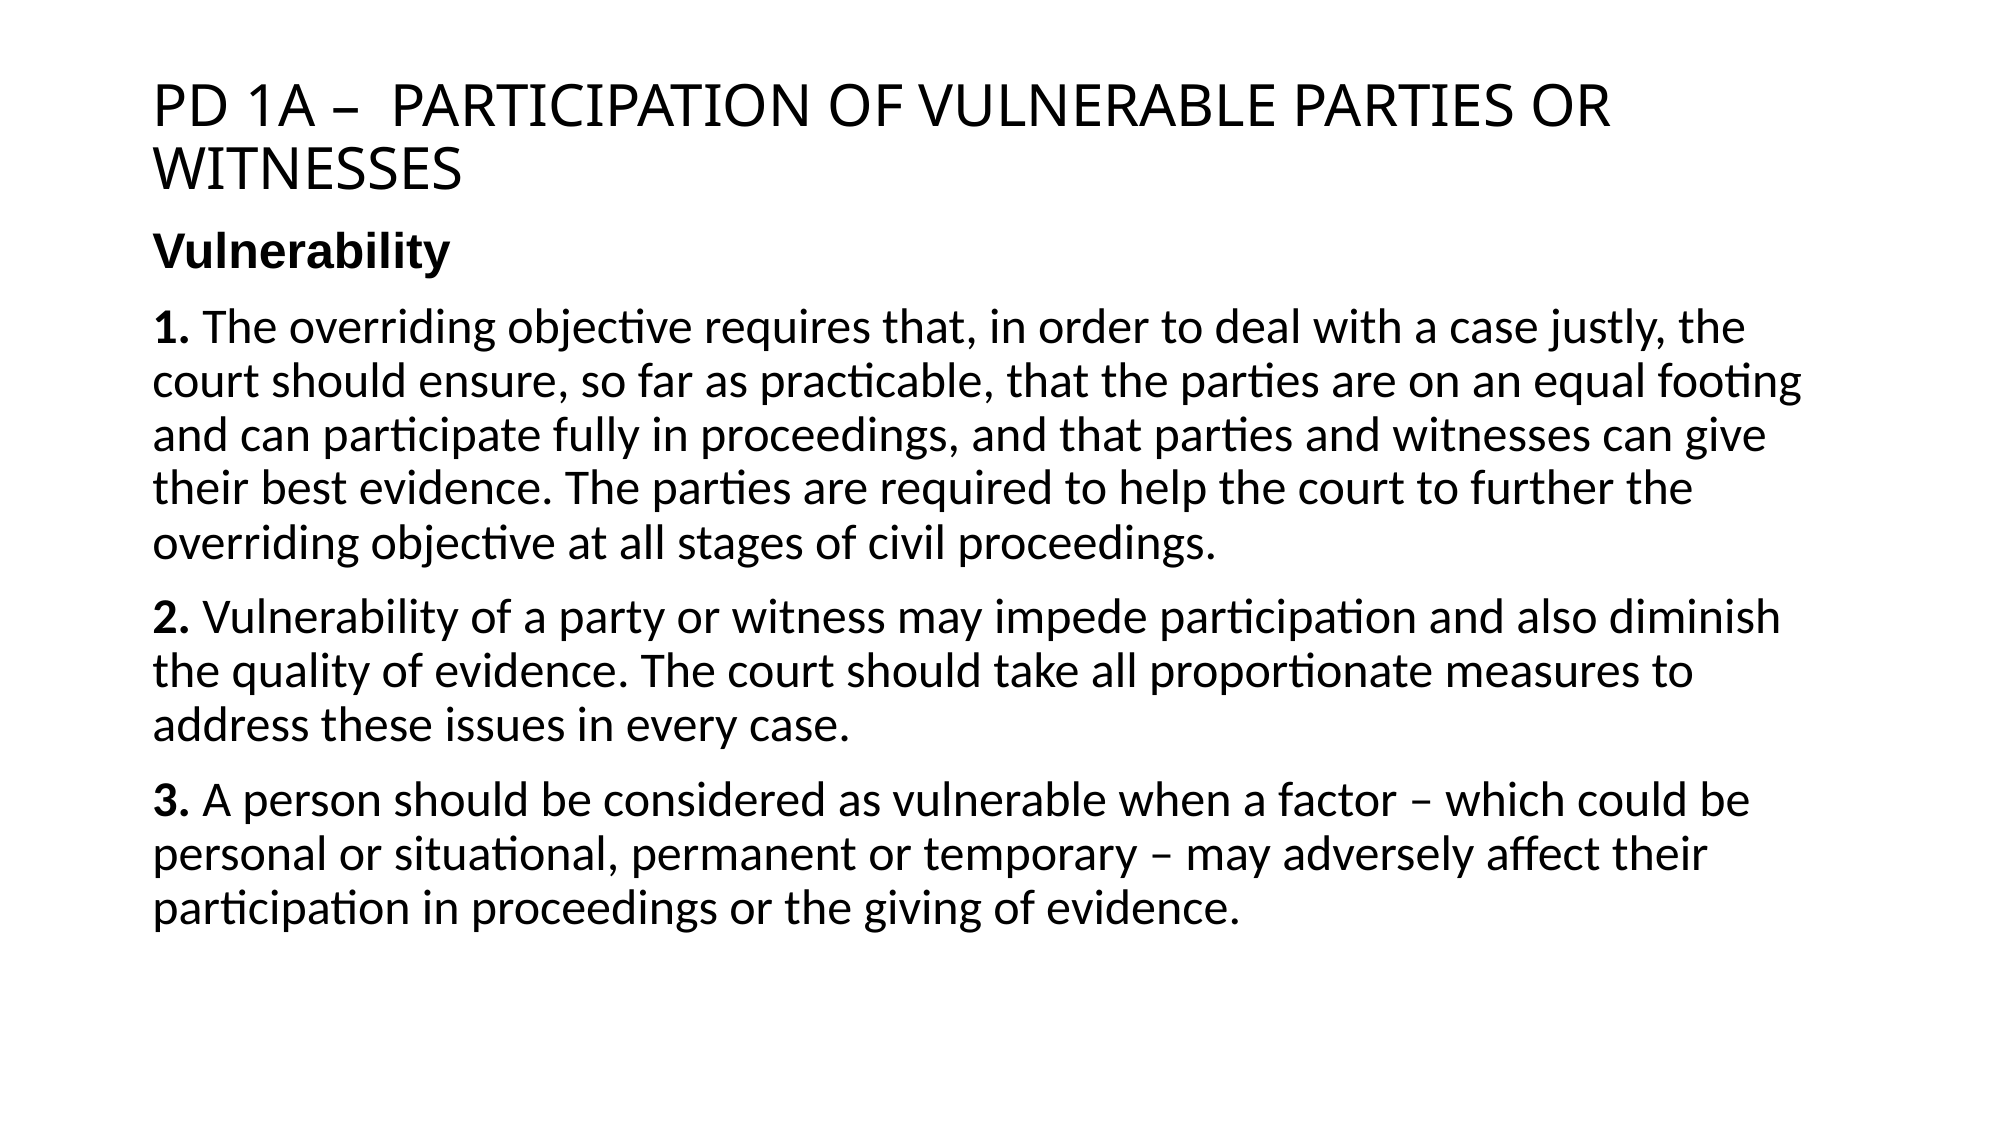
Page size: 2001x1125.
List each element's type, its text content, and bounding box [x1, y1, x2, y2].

title PD 1A – PARTICIPATION OF VULNERABLE PARTIES OR WITNESSES [137, 59, 1863, 217]
list Vulnerability 1. The overriding objective requires that, in order to deal with a case justly, the court should ensure, so far as practicable, that the parties are on an equal footing and can participate fully in proceedings, and that parties and witnesses can give their best evidence. The parties are required to help the court to further the overriding objective at all stages of civil proceedings. 2. Vulnerability of a party or witness may impede participation and also diminish the quality of evidence. The court should take all proportionate measures to address these issues in every case. 3. A person should be considered as vulnerable when a factor – which could be personal or situational, permanent or temporary – may adversely affect their participation in proceedings or the giving of evidence. [137, 217, 1863, 1043]
